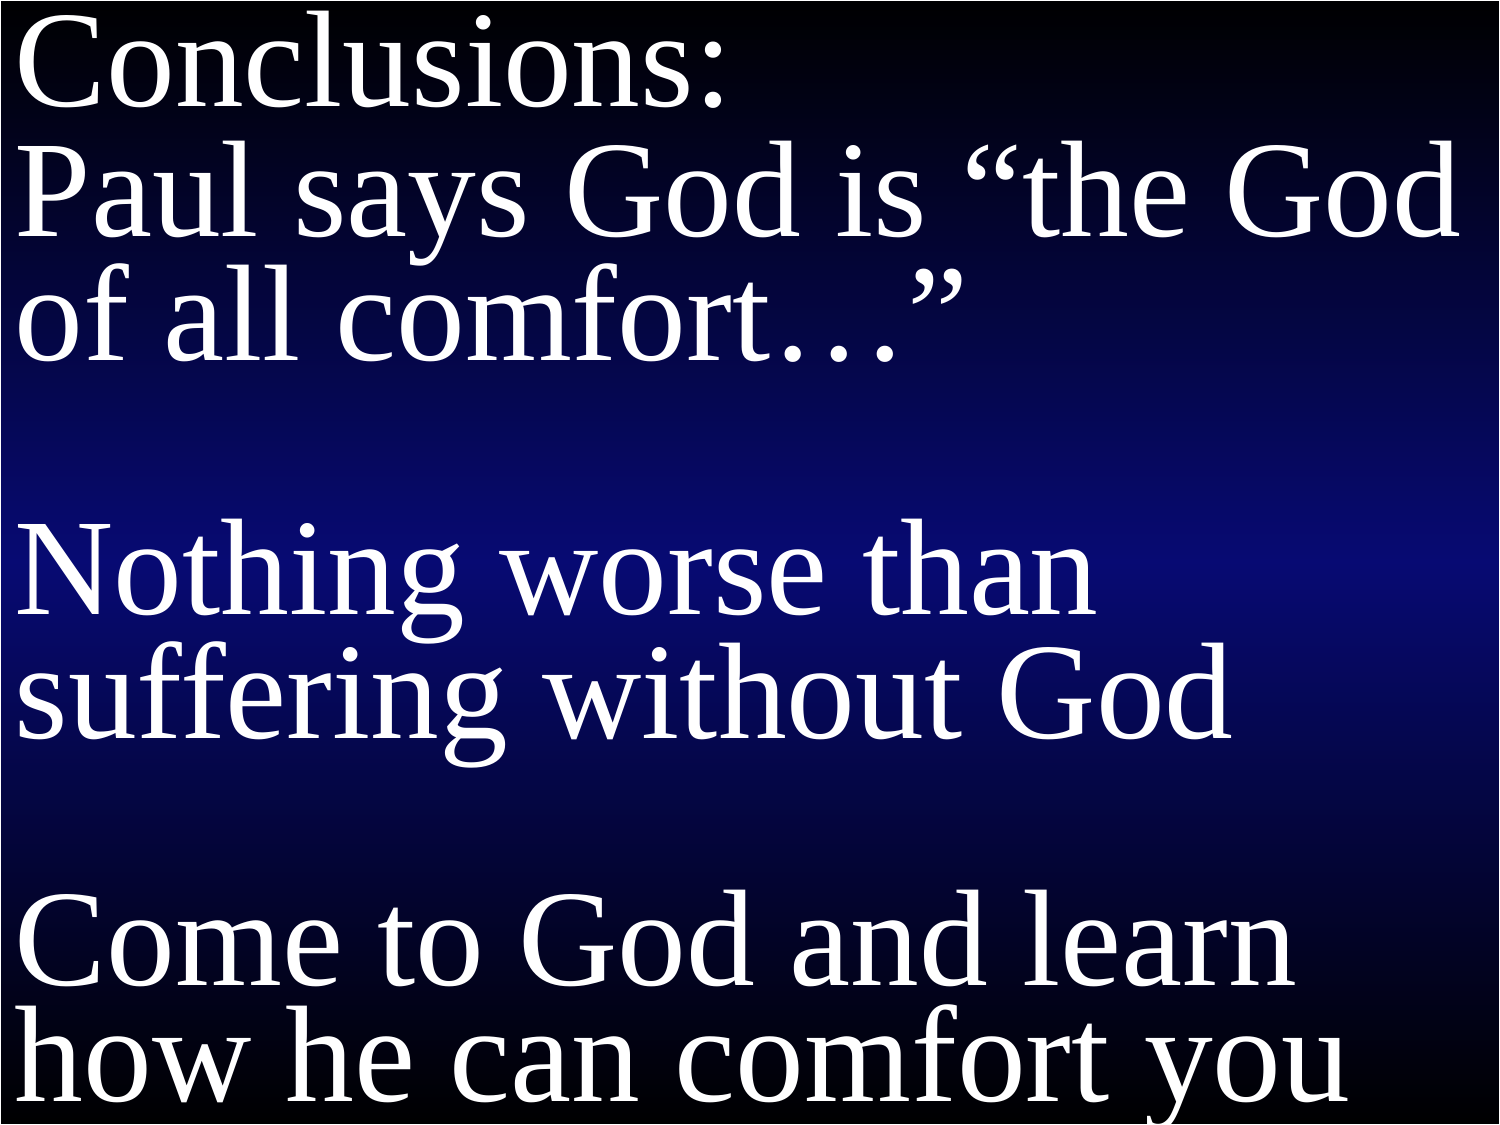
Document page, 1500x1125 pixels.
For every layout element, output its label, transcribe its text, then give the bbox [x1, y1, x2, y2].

text_box Conclusions: Paul says God is “the God of all comfort…” Nothing worse than suffering without God Come to God and learn how he can comfort you [0, 0, 1500, 1125]
